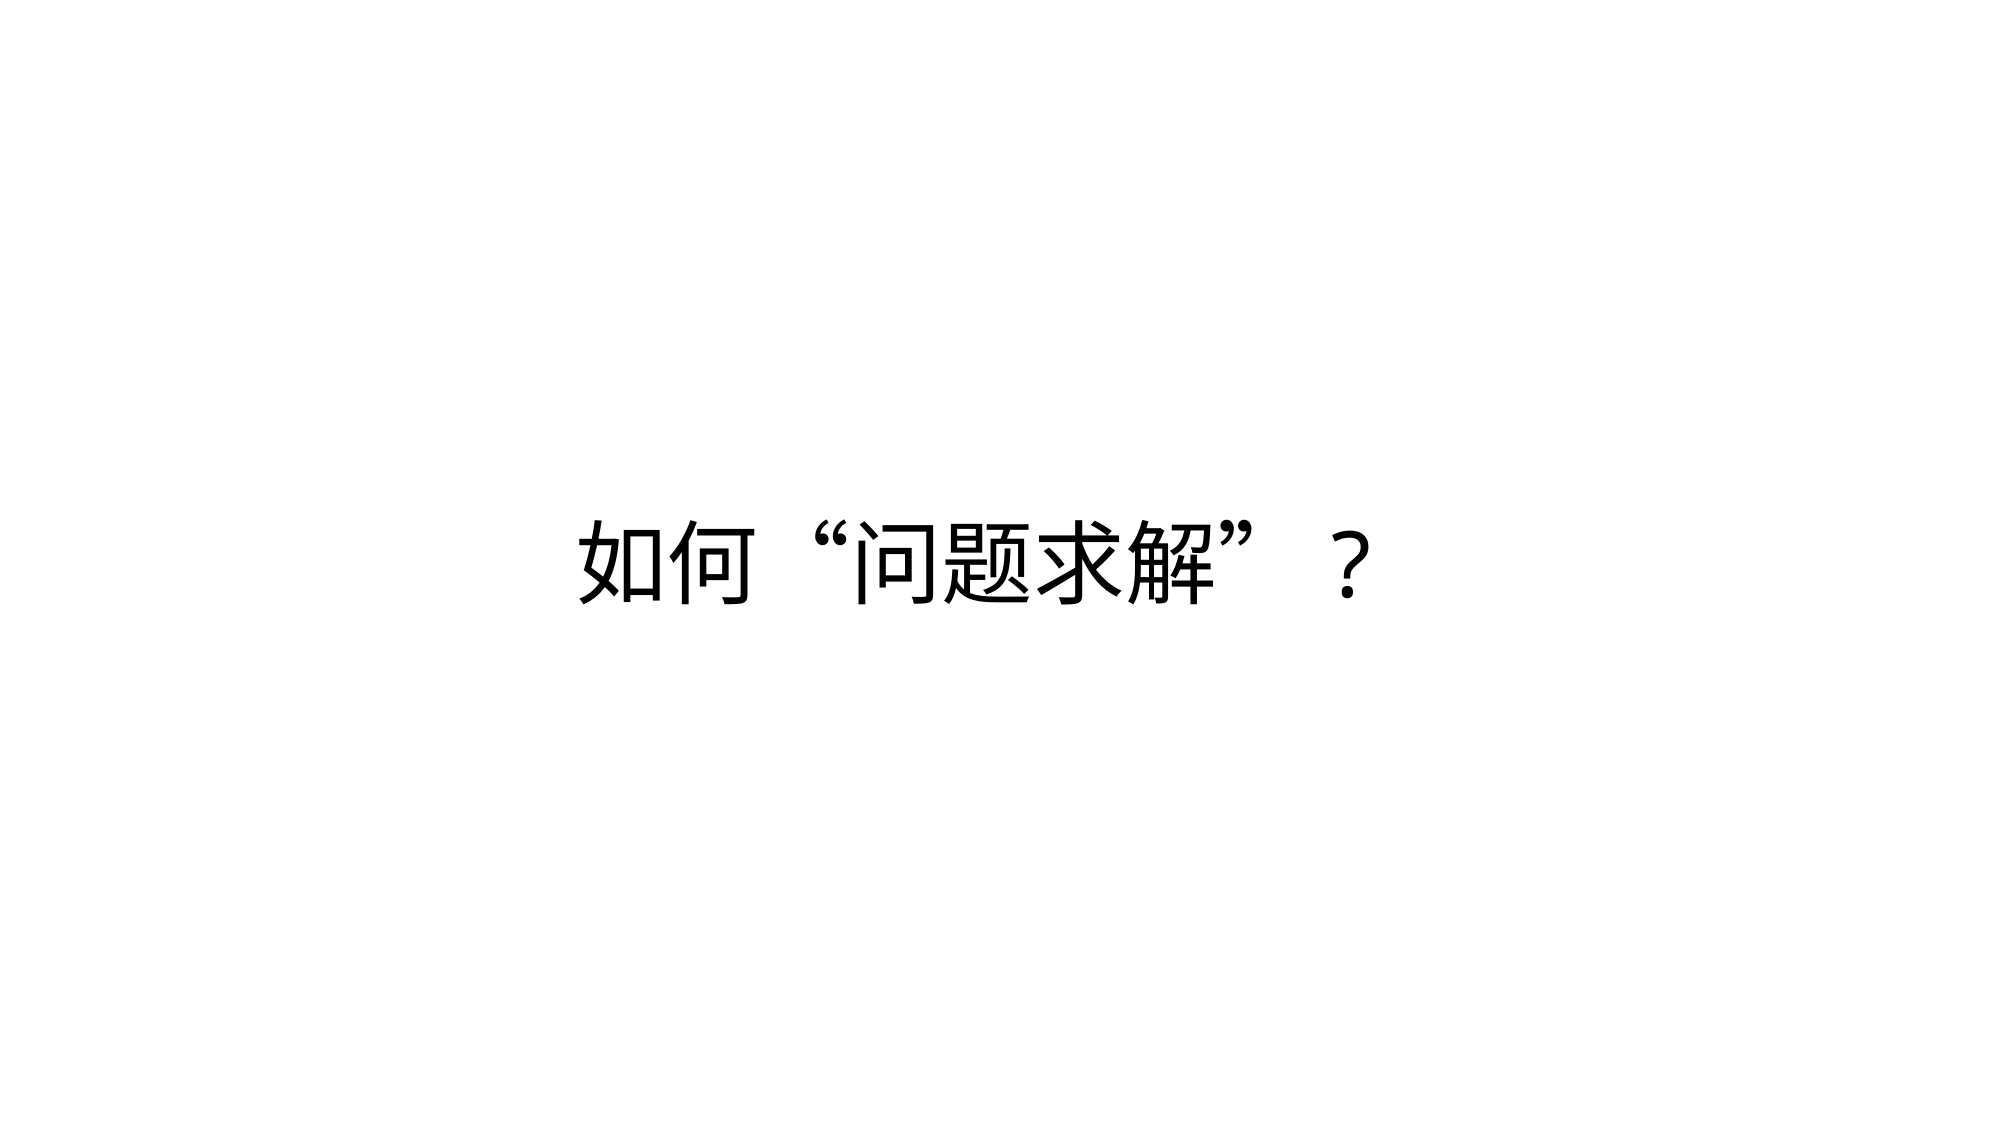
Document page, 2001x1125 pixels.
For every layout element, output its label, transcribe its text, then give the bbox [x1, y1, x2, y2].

title 如何“问题求解”? [560, 458, 1434, 677]
